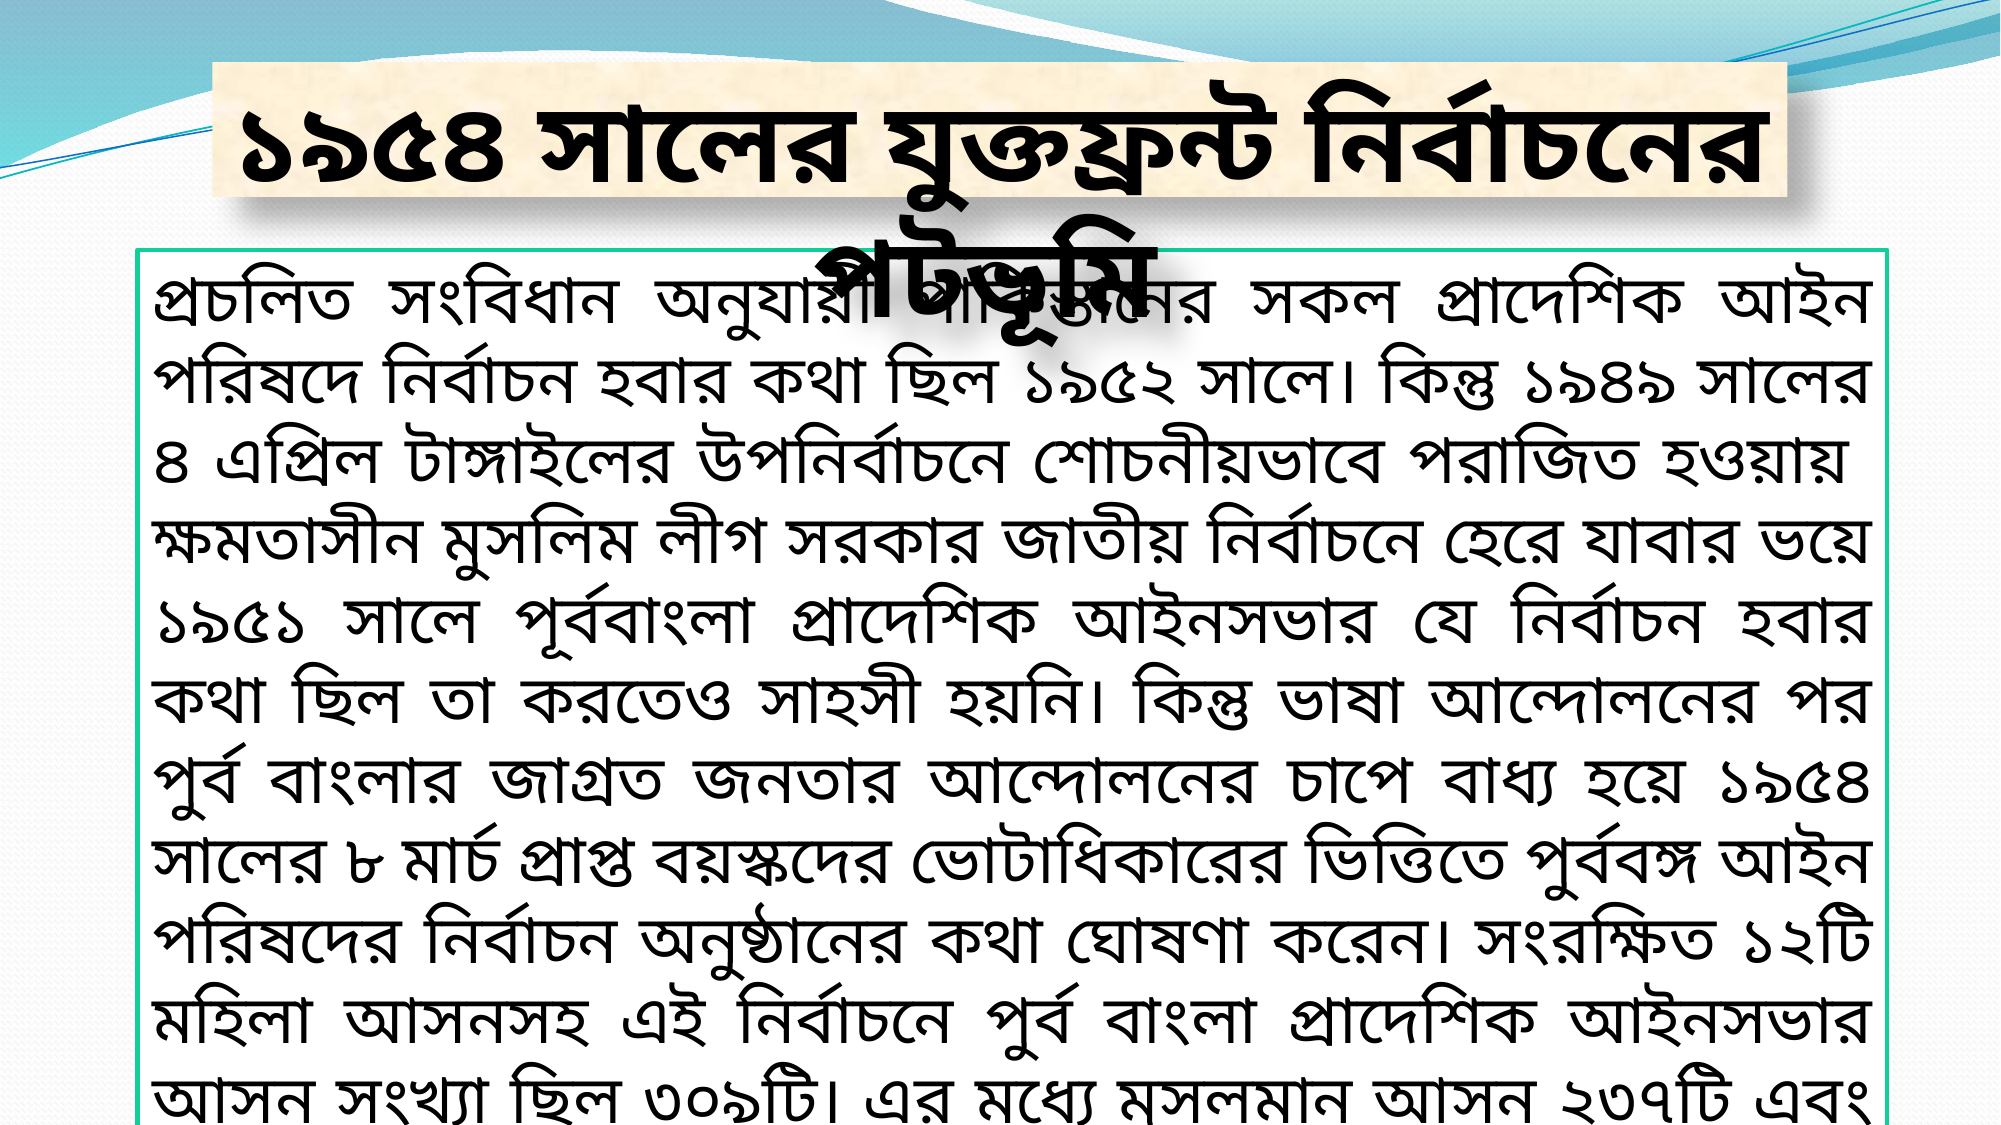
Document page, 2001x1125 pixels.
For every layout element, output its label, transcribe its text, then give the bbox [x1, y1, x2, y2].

text_box ১৯৫৪ সালের যুক্তফ্রন্ট নির্বাচনের পটভূমি [210, 60, 1789, 199]
text_box প্রচলিত সংবিধান অনুযায়ী পাকিস্তানের সকল প্রাদেশিক আইন পরিষদে নির্বাচন হবার কথা ছিল ১৯৫২ সালে। কিন্তু ১৯৪৯ সালের ৪ এপ্রিল টাঙ্গাইলের উপনির্বাচনে শোচনীয়ভাবে পরাজিত হওয়ায় ক্ষমতাসীন মুসলিম লীগ সরকার জাতীয় নির্বাচনে হেরে যাবার ভয়ে ১৯৫১ সালে পূর্ববাংলা প্রাদেশিক আইনসভার যে নির্বাচন হবার কথা ছিল তা করতেও সাহসী হয়নি। কিন্তু ভাষা আন্দোলনের পর পুর্ব বাংলার জাগ্রত জনতার আন্দোলনের চাপে বাধ্য হয়ে ১৯৫৪ সালের ৮ মার্চ প্রাপ্ত বয়স্কদের ভোটাধিকারের ভিত্তিতে পুর্ববঙ্গ আইন পরিষদের নির্বাচন অনুষ্ঠানের কথা ঘোষণা করেন। সংরক্ষিত ১২টি মহিলা আসনসহ এই নির্বাচনে পুর্ব বাংলা প্রাদেশিক আইনসভার আসন সংখ্যা ছিল ৩০৯টি। এর মধ্যে মুসলমান আসন ২৩৭টি এবং অমুসলমানদের জন্য সংরক্ষিত আসন ছিল ৭২টি। [135, 248, 1889, 1125]
